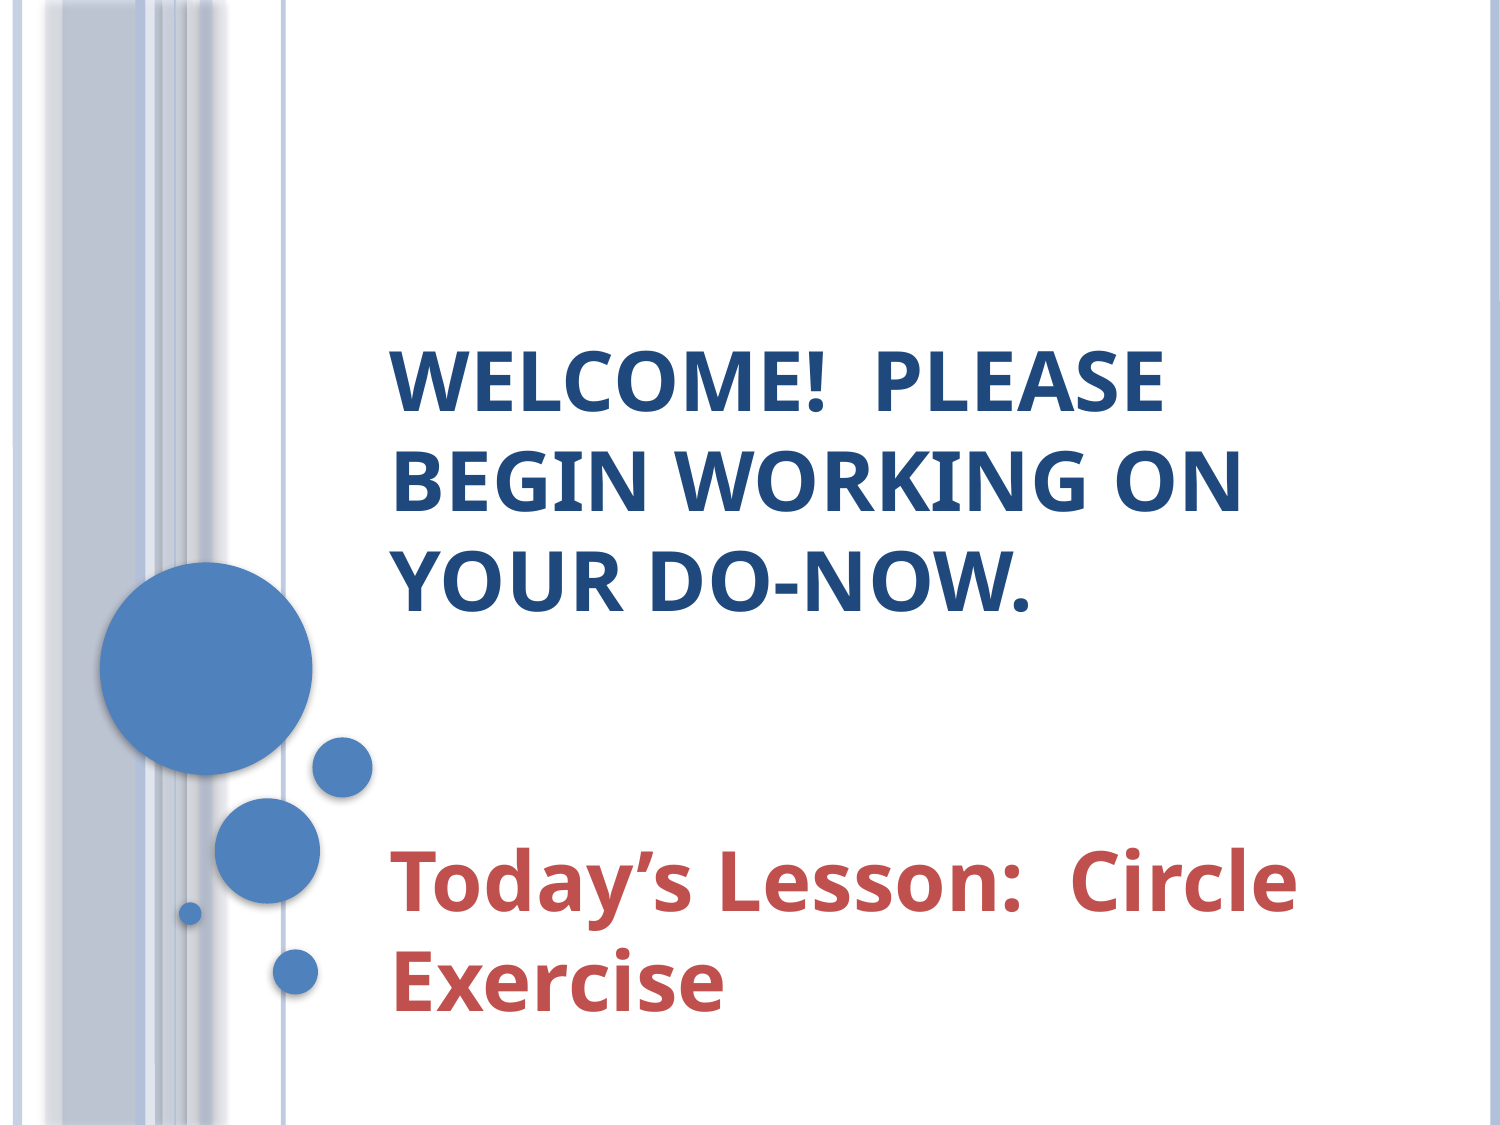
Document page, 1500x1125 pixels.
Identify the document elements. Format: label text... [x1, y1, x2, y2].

title Welcome! Please Begin working on your Do-Now. [375, 287, 1388, 711]
subtitle Today’s Lesson: Circle Exercise [375, 820, 1388, 1046]
